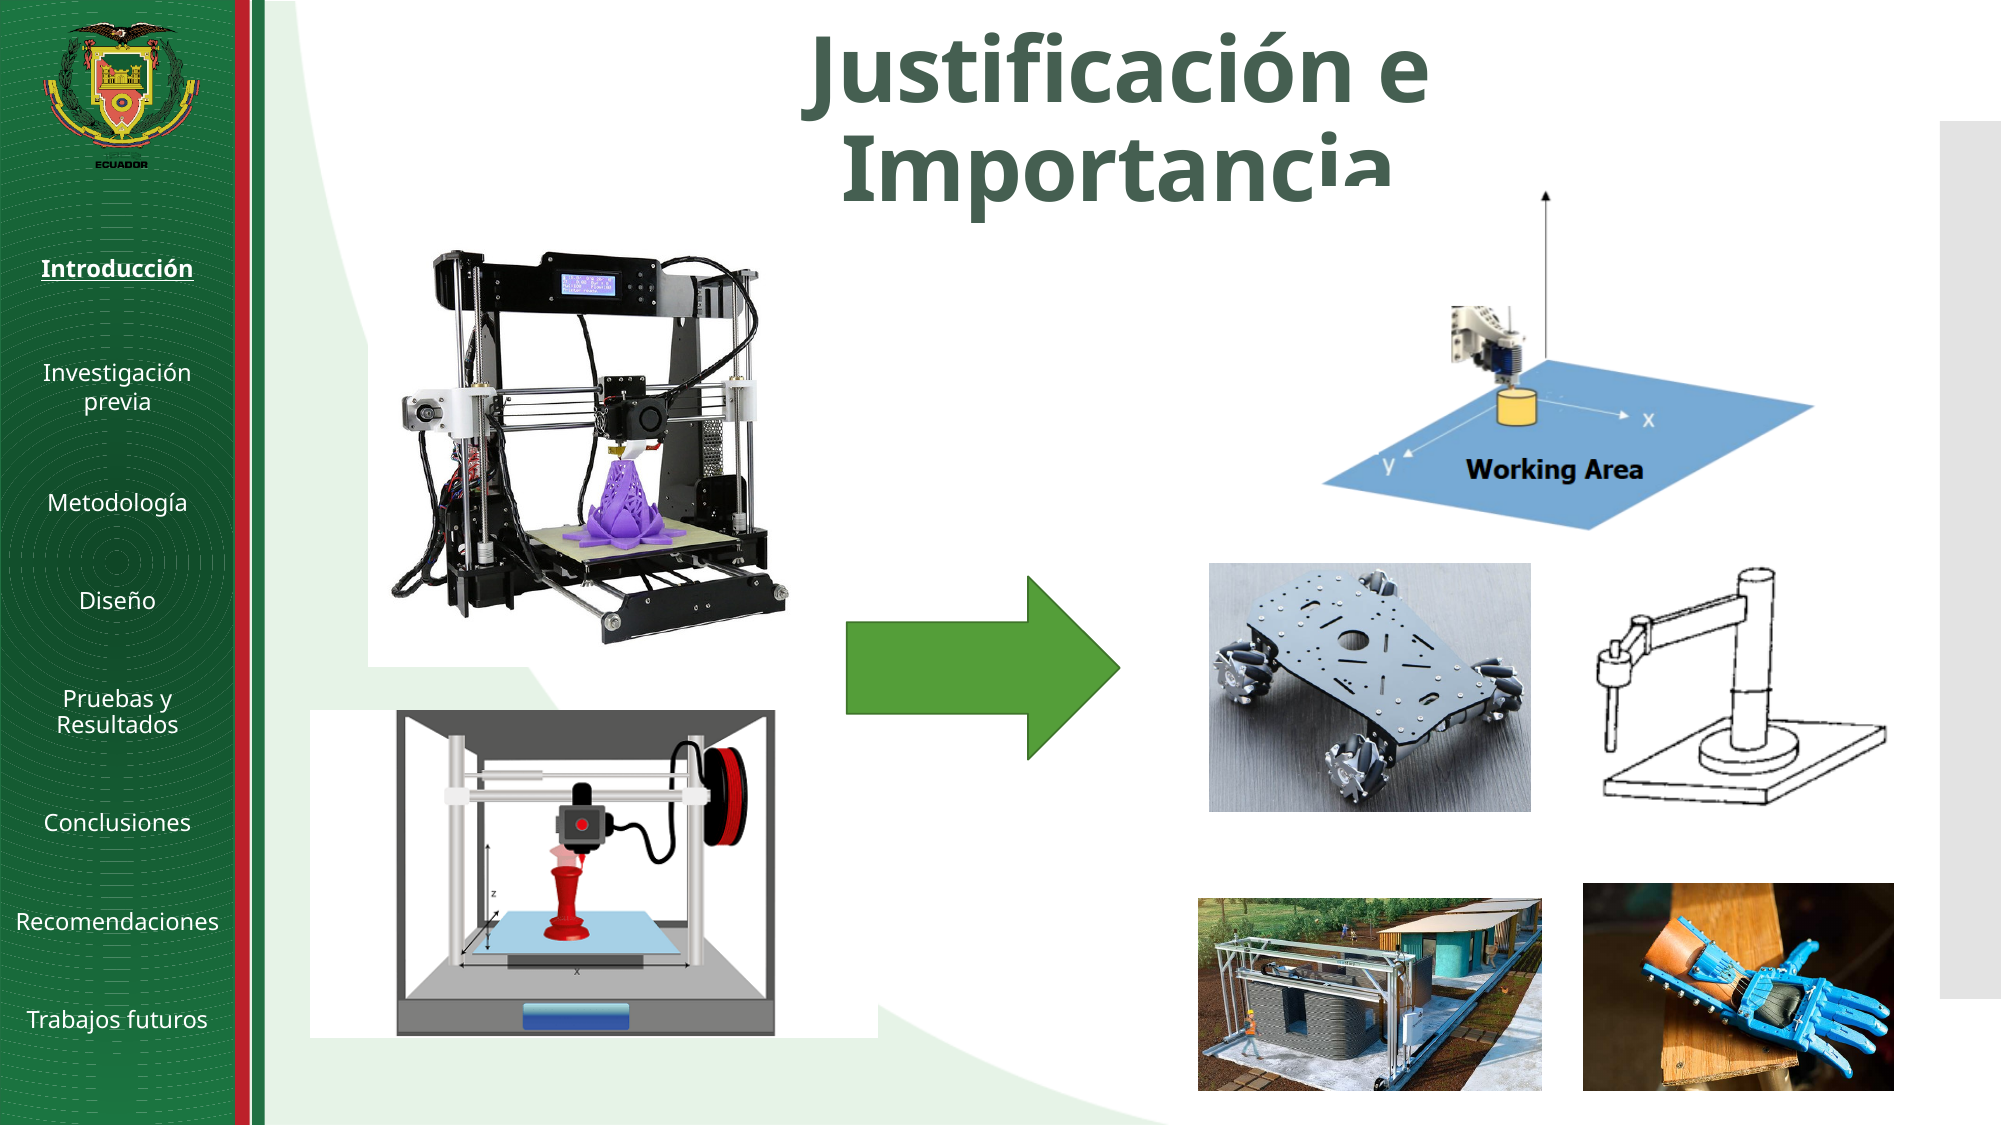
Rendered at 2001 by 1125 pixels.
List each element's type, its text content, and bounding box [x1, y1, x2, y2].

picture [1198, 898, 1542, 1092]
text_box [845, 575, 1121, 761]
text_box Introducción Investigación previa Metodología Diseño Pruebas y Resultados Conclusiones Recomendaciones Trabajos futuros [0, 246, 236, 1064]
picture [43, 22, 206, 168]
picture [1209, 563, 1531, 812]
title Justificación e Importancia [519, 58, 1720, 187]
picture [1583, 883, 1895, 1091]
picture [1316, 186, 1828, 535]
picture [1575, 563, 1903, 826]
picture [265, 2, 1181, 1124]
